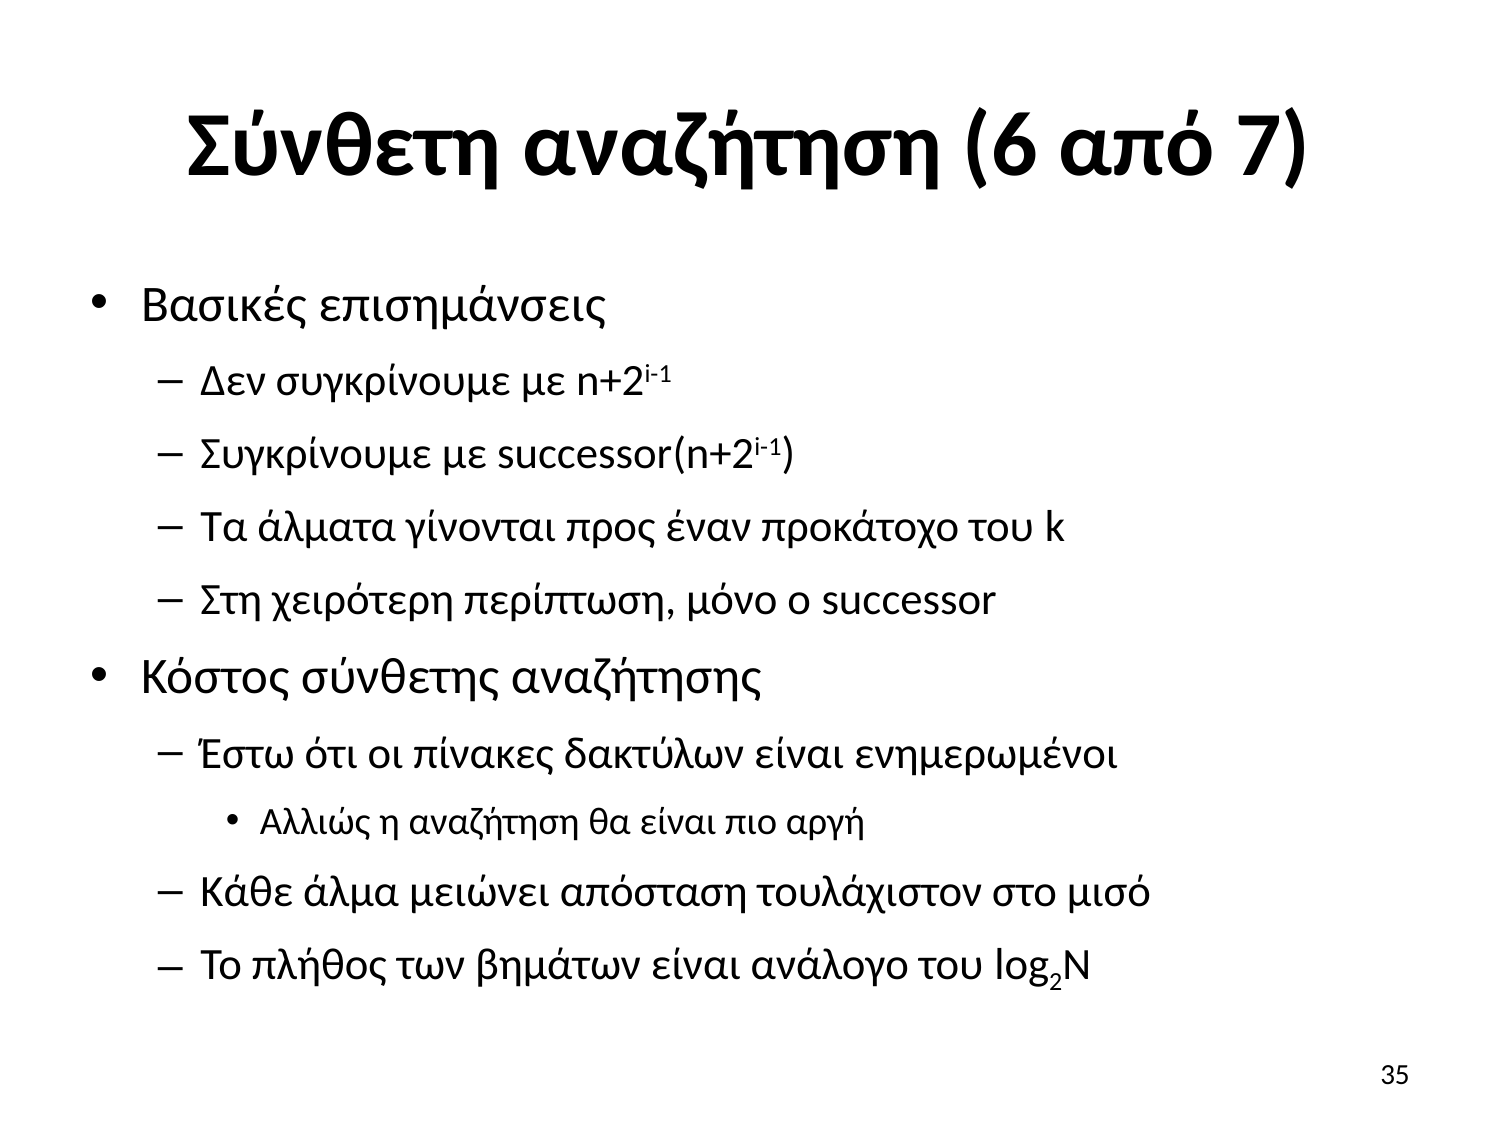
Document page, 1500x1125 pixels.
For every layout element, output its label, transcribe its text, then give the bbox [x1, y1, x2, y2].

title Σύνθετη αναζήτηση (6 από 7) [75, 45, 1425, 233]
list Βασικές επισημάνσεις Δεν συγκρίνουμε με n+2i-1 Συγκρίνουμε με successor(n+2i-1) Τα άλματα γίνονται προς έναν προκάτοχο του k Στη χειρότερη περίπτωση, μόνο ο successor Κόστος σύνθετης αναζήτησης Έστω ότι οι πίνακες δακτύλων είναι ενημερωμένοι Αλλιώς η αναζήτηση θα είναι πιο αργή Κάθε άλμα μειώνει απόσταση τουλάχιστον στο μισό Το πλήθος των βημάτων είναι ανάλογο του log2N [75, 262, 1425, 1005]
slide_number 35 [1074, 1042, 1425, 1103]
